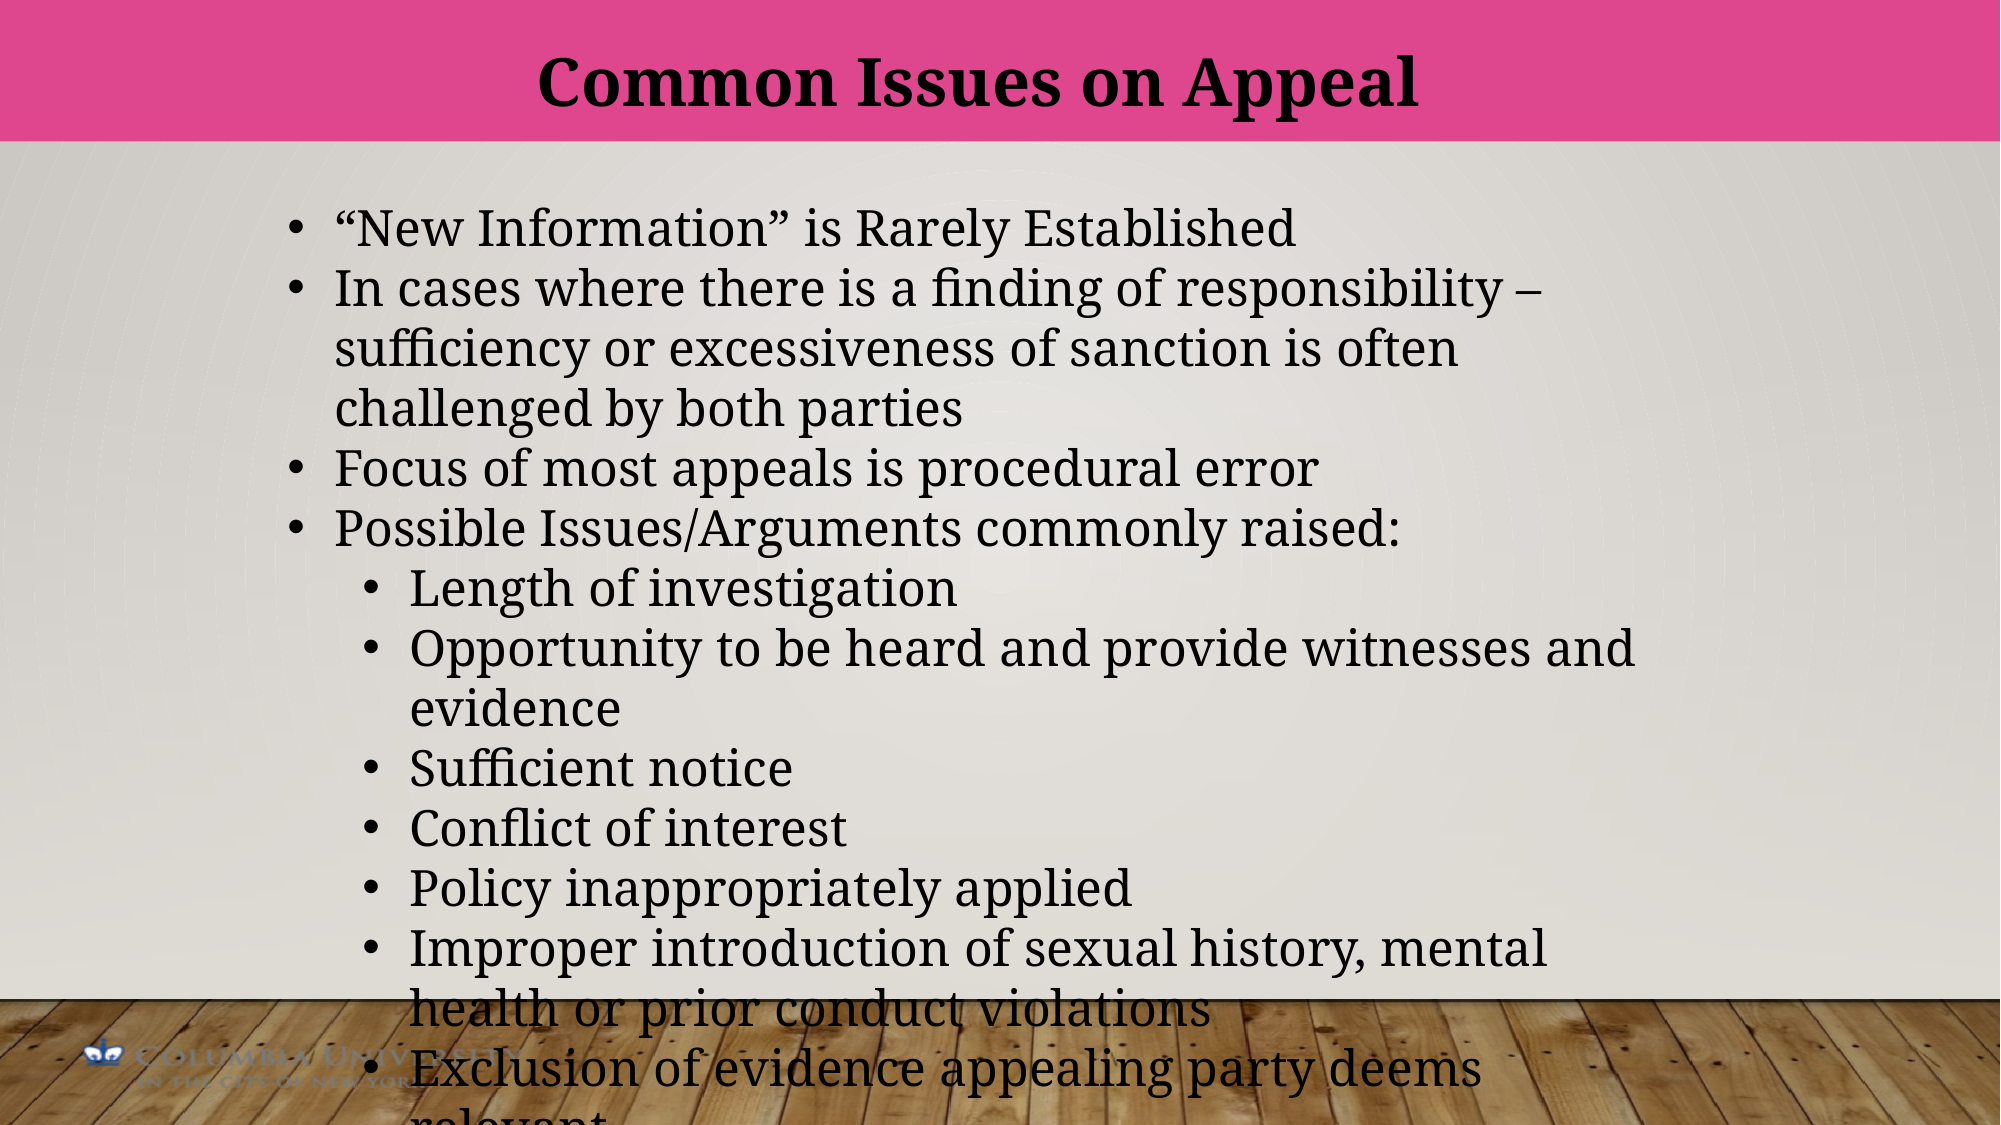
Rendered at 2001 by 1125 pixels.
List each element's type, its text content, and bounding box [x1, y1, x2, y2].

picture [0, 999, 272, 1125]
picture [1662, 999, 2000, 1125]
text_box “New Information” is Rarely Established In cases where there is a finding of responsibility – sufficiency or excessiveness of sanction is often challenged by both parties Focus of most appeals is procedural error Possible Issues/Arguments commonly raised: Length of investigation Opportunity to be heard and provide witnesses and evidence Sufficient notice Conflict of interest Policy inappropriately applied Improper introduction of sexual history, mental health or prior conduct violations Exclusion of evidence appealing party deems relevant [272, 188, 1662, 1125]
text_box Common Issues on Appeal [272, 32, 1685, 128]
